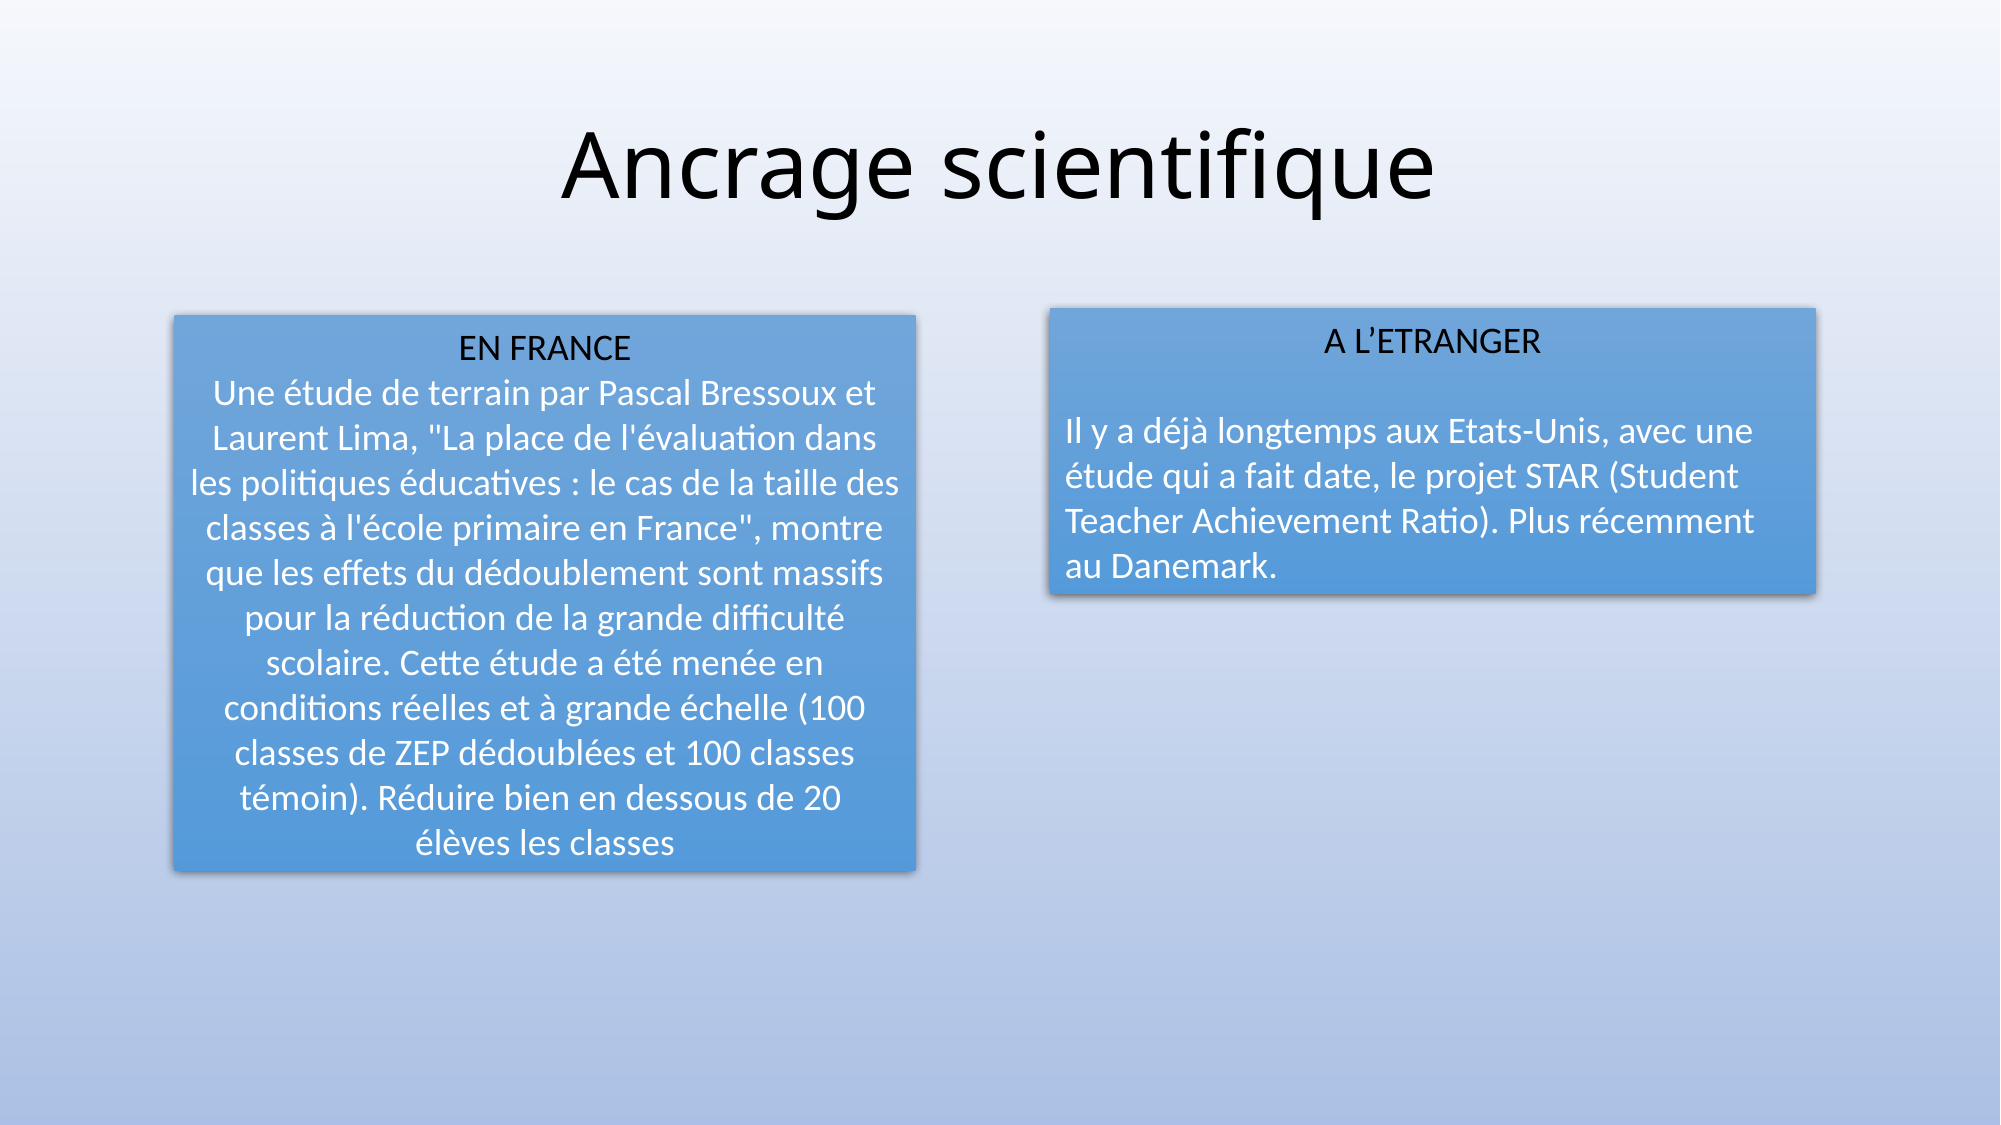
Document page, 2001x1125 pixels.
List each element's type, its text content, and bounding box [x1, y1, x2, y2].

text_box EN FRANCE Une étude de terrain par Pascal Bressoux et Laurent Lima, "La place de l'évaluation dans les politiques éducatives : le cas de la taille des classes à l'école primaire en France", montre que les effets du dédoublement sont massifs pour la réduction de la grande difficulté scolaire. Cette étude a été menée en conditions réelles et à grande échelle (100 classes de ZEP dédoublées et 100 classes témoin). Réduire bien en dessous de 20 élèves les classes [174, 315, 916, 871]
title Ancrage scientifique [137, 59, 1863, 278]
text_box A L’ETRANGER Il y a déjà longtemps aux Etats-Unis, avec une étude qui a fait date, le projet STAR (Student Teacher Achievement Ratio). Plus récemment au Danemark. [1050, 308, 1816, 594]
